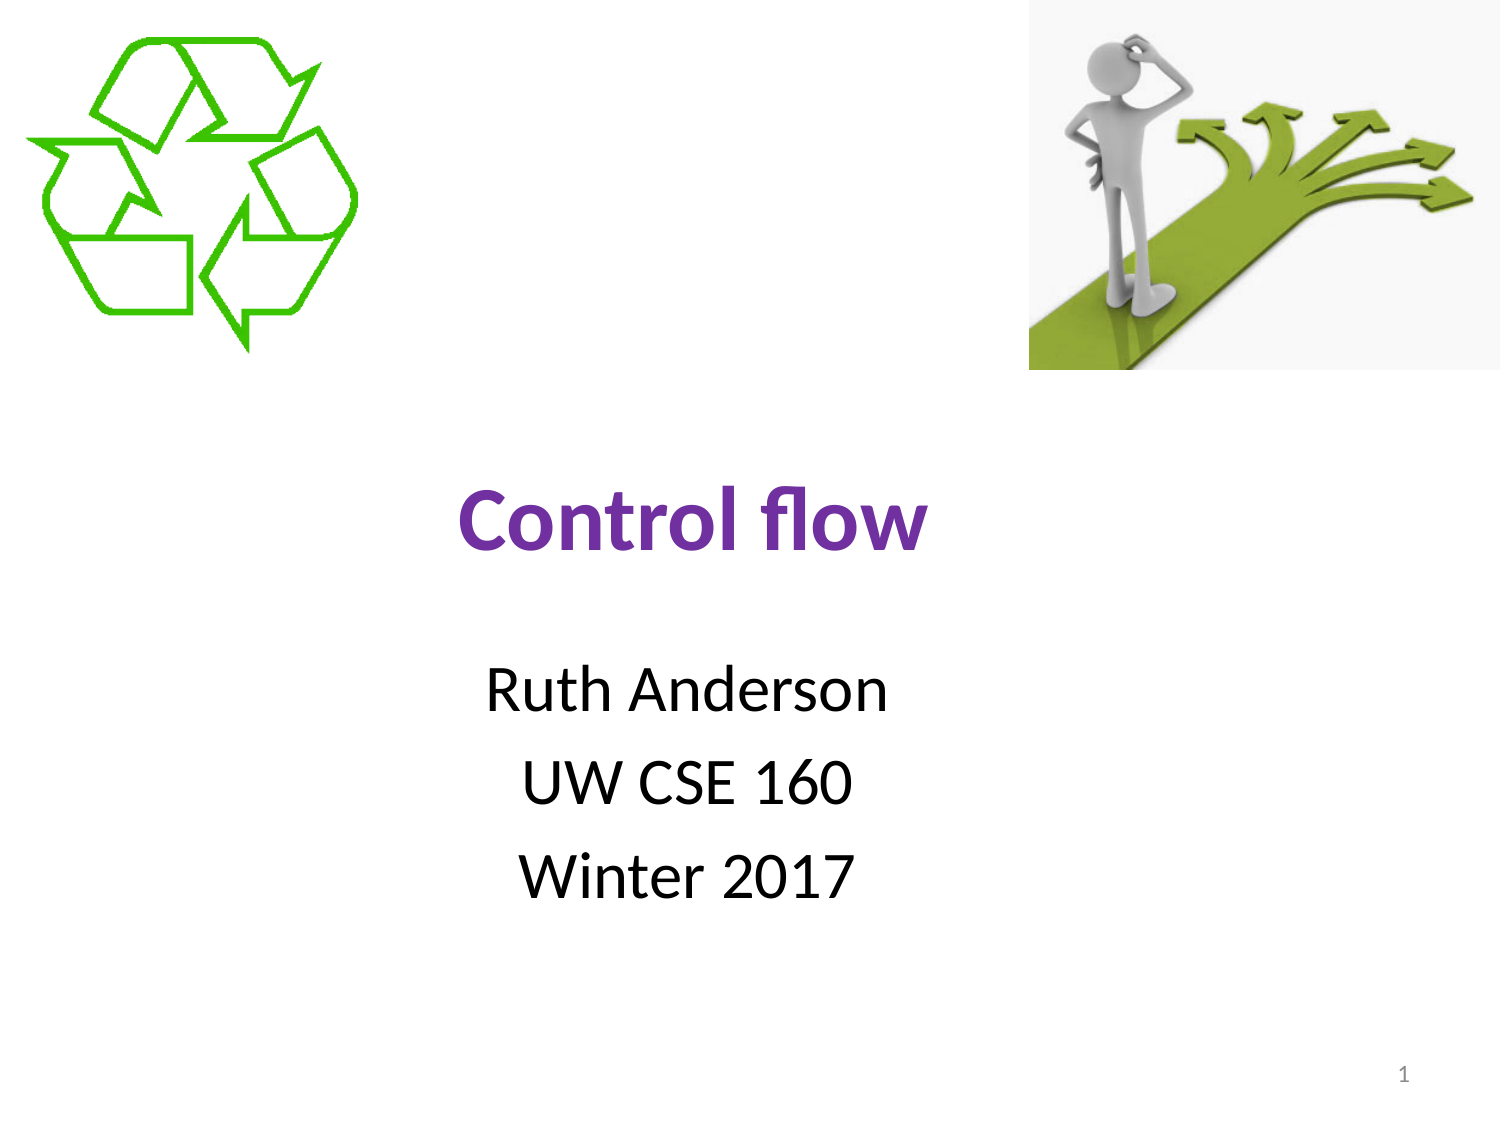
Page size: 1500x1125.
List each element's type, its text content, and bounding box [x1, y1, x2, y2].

subtitle Ruth Anderson UW CSE 160 Winter 2017 [162, 637, 1213, 925]
title Control flow [300, 437, 1088, 591]
slide_number 1 [1074, 1042, 1425, 1103]
picture [1028, 0, 1500, 370]
picture [0, 37, 530, 360]
